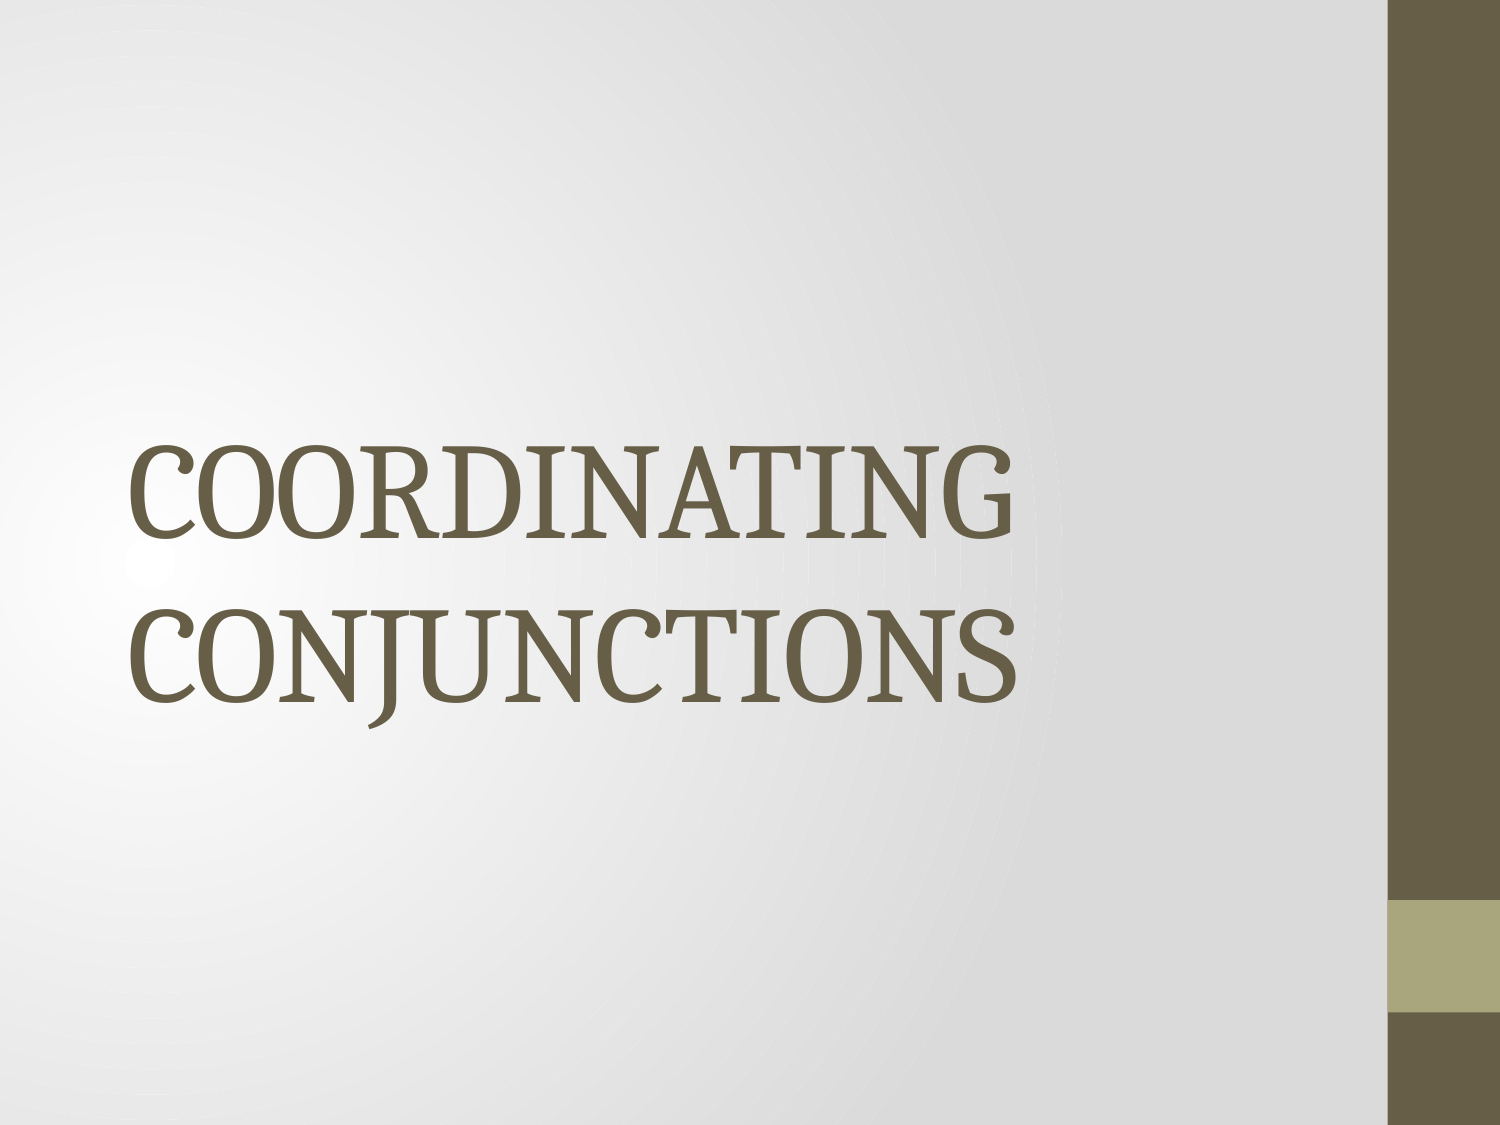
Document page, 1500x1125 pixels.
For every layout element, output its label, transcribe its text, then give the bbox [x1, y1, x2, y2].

title COORDINATING CONJUNCTIONS [112, 312, 1350, 738]
